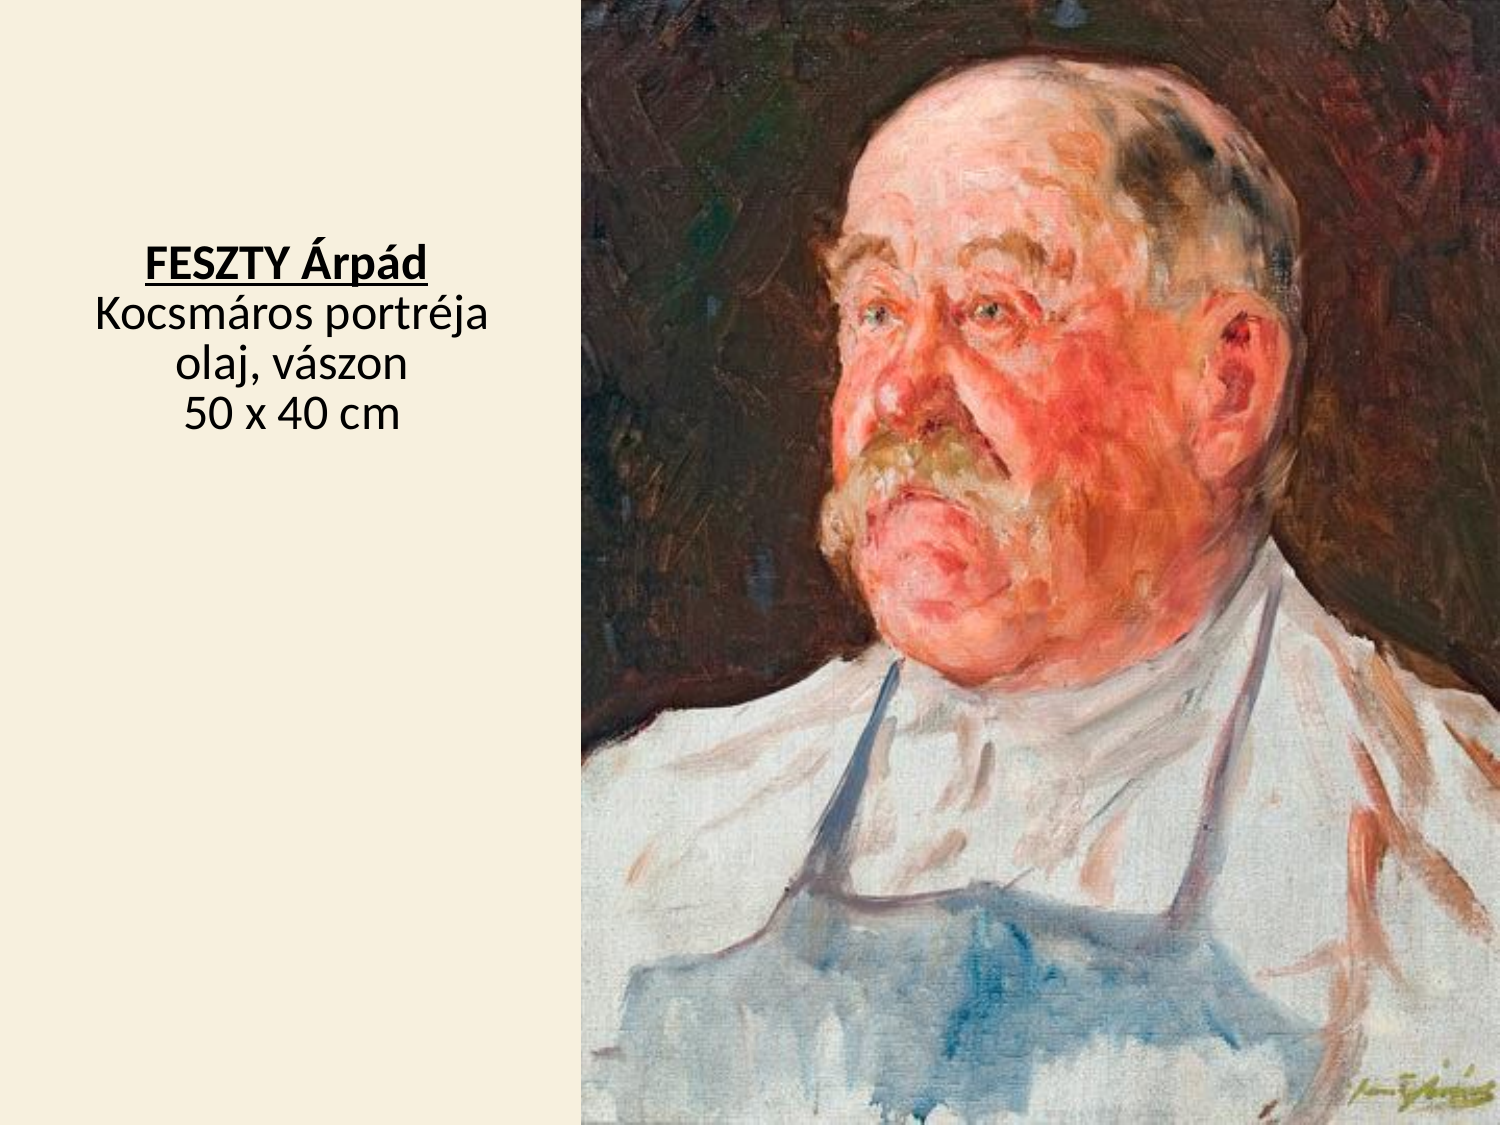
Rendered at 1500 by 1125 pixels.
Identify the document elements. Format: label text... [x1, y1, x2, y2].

text_box FESZTY Árpád Kocsmáros portréja olaj, vászon 50 x 40 cm [0, 231, 575, 447]
picture [581, 0, 1500, 1125]
